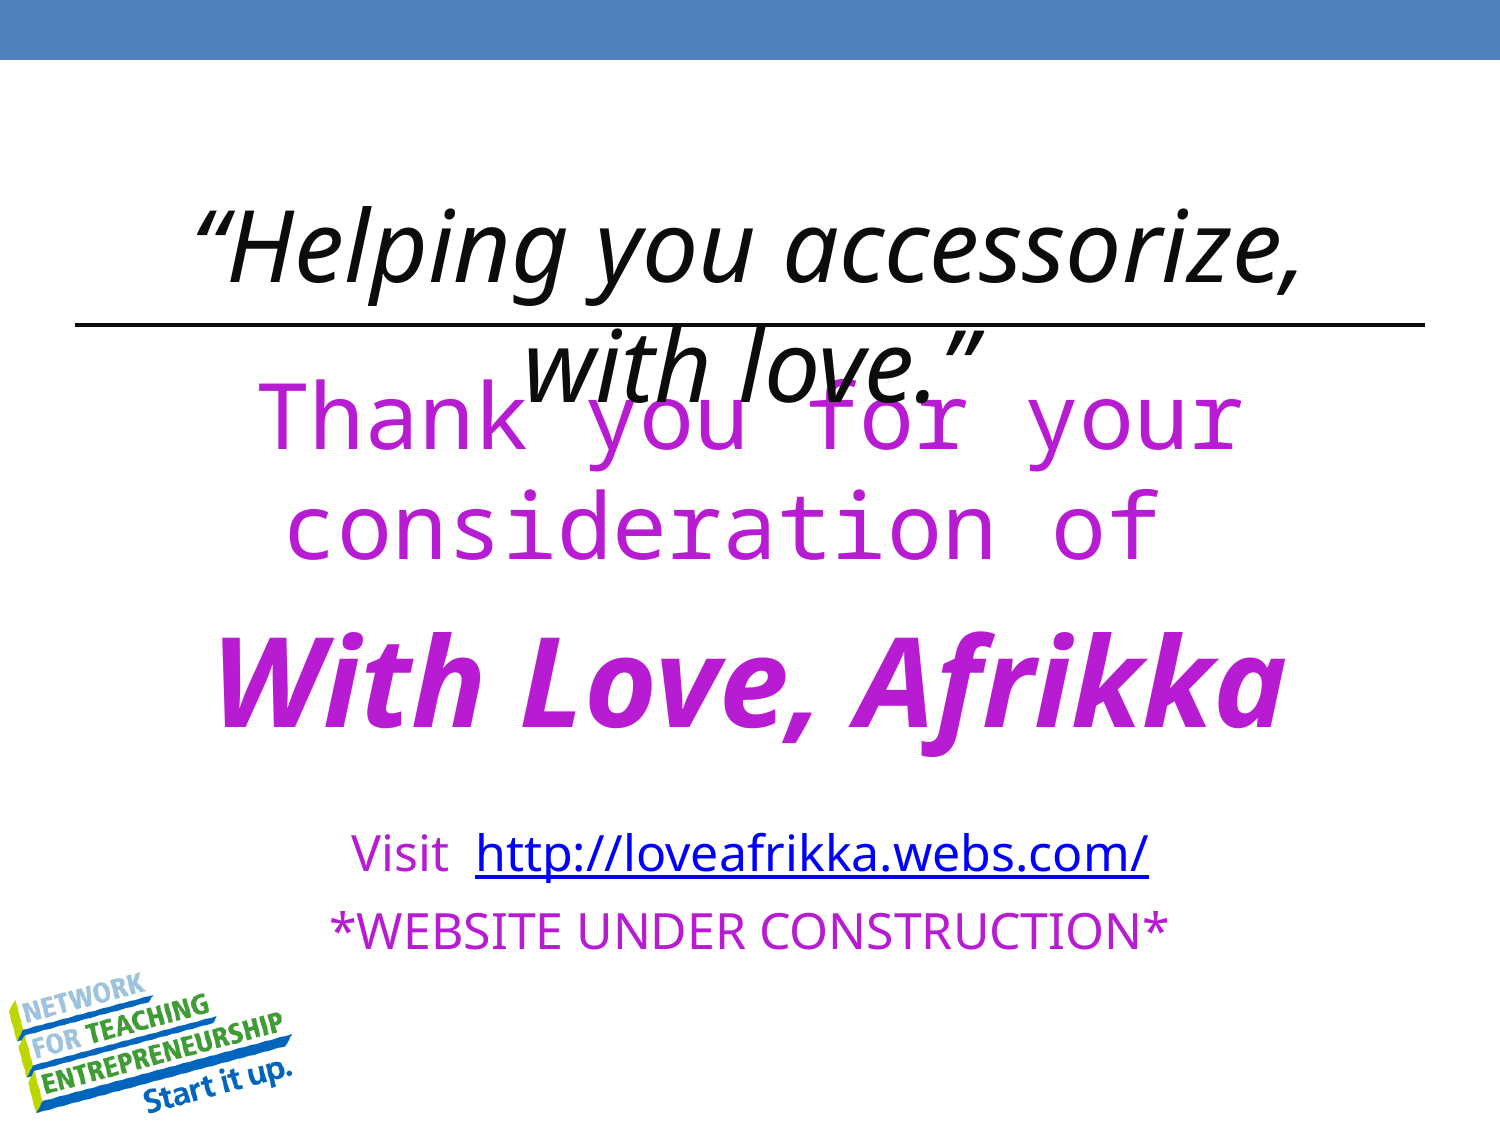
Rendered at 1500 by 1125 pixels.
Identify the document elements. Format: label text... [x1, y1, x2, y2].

text_box “Helping you accessorize, with love.” [74, 328, 1425, 430]
list Thank you for your consideration of With Love, Afrikka Visit http://loveafrikka.webs.com/ *WEBSITE UNDER CONSTRUCTION* [75, 430, 1425, 1063]
picture [0, 966, 301, 1125]
text_box “Helping you accessorize, with love.” [74, 174, 1425, 324]
